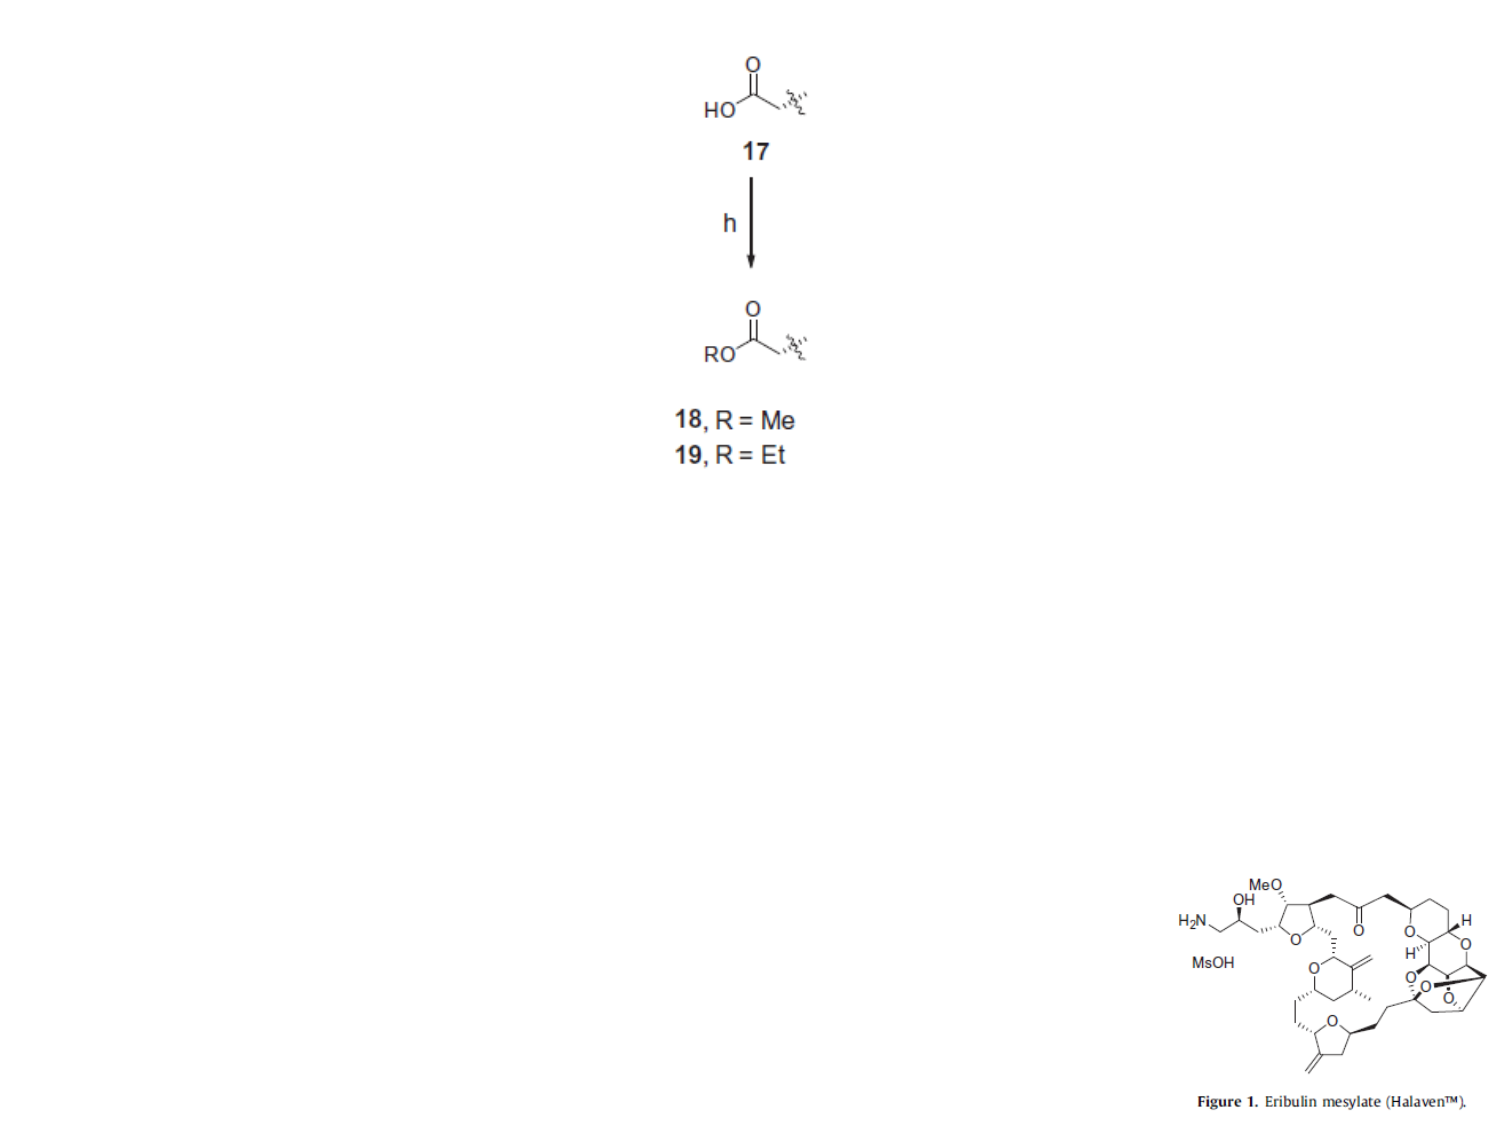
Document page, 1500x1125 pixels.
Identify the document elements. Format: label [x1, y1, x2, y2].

picture [1162, 865, 1500, 1125]
picture [668, 49, 832, 476]
